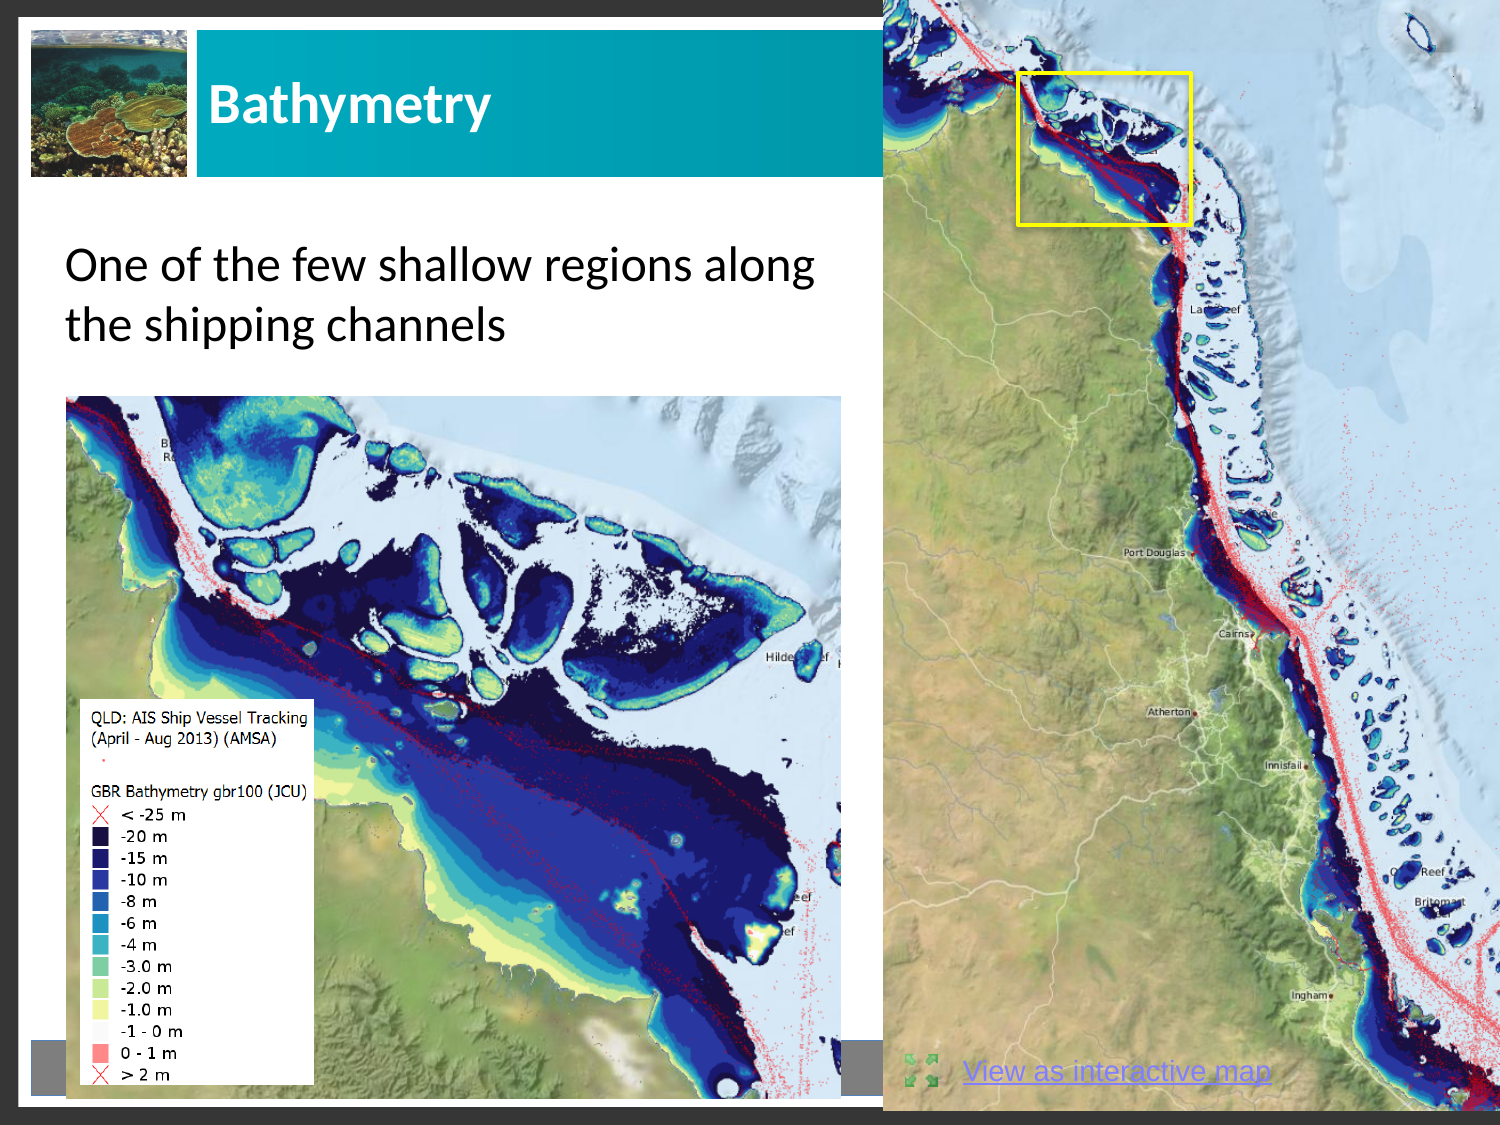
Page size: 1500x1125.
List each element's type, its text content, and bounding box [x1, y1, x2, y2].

title Bathymetry [193, 57, 797, 157]
picture [31, 30, 187, 177]
picture [883, 0, 1500, 1111]
picture [65, 396, 842, 1099]
list One of the few shallow regions along the shipping channels [50, 223, 868, 563]
